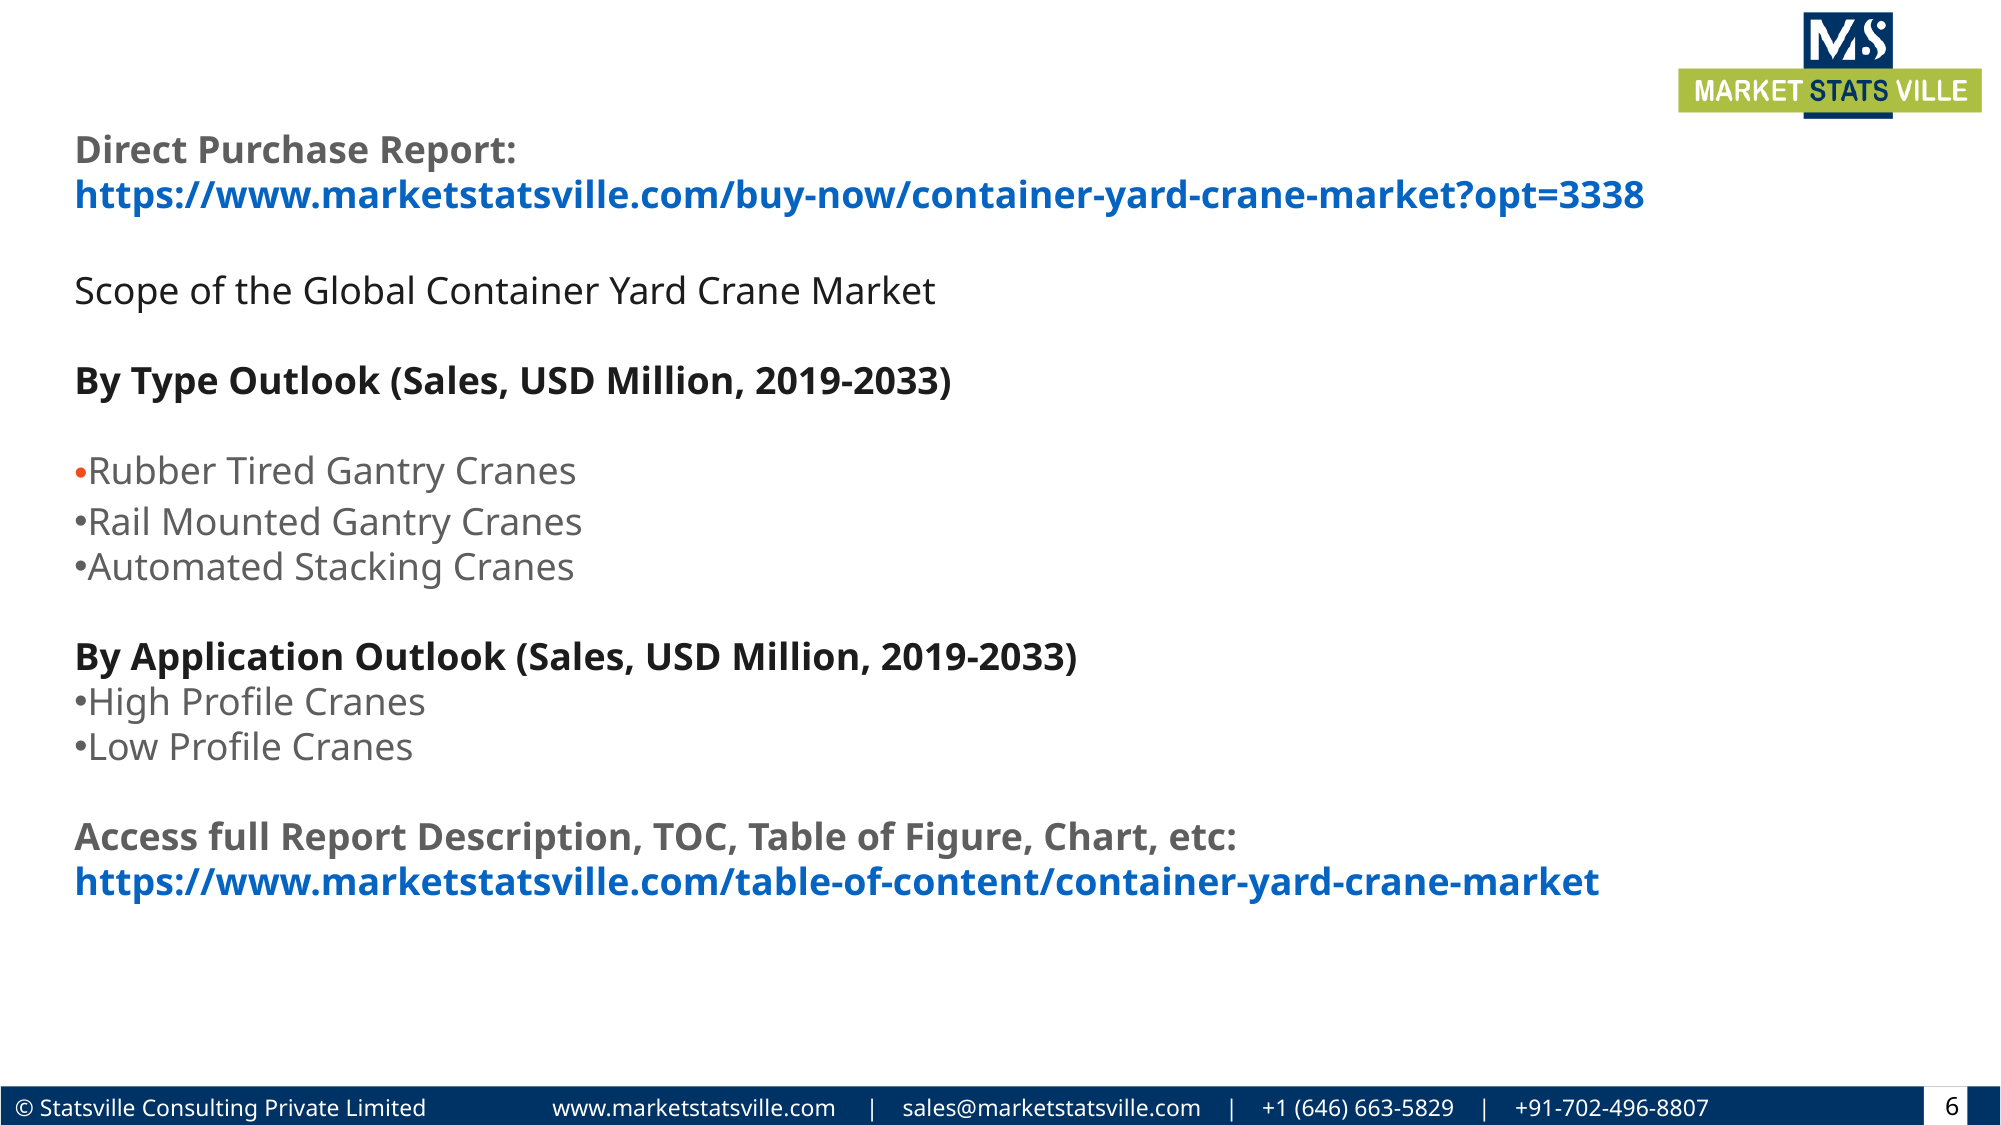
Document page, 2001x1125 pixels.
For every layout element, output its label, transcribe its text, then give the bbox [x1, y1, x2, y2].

picture [1678, 12, 1982, 119]
slide_number 6 [1861, 1077, 1975, 1125]
slide_number [137, 1042, 588, 1103]
text_box Direct Purchase Report: https://www.marketstatsville.com/buy-now/container-yard-crane-market?opt=3338 Scope of the Global Container Yard Crane Market By Type Outlook (Sales, USD Million, 2019-2033) Rubber Tired Gantry Cranes Rail Mounted Gantry Cranes Automated Stacking Cranes By Application Outlook (Sales, USD Million, 2019-2033) High Profile Cranes Low Profile Cranes Access full Report Description, TOC, Table of Figure, Chart, etc: https://www.marketstatsville.com/table-of-content/container-yard-crane-market [59, 118, 1941, 917]
